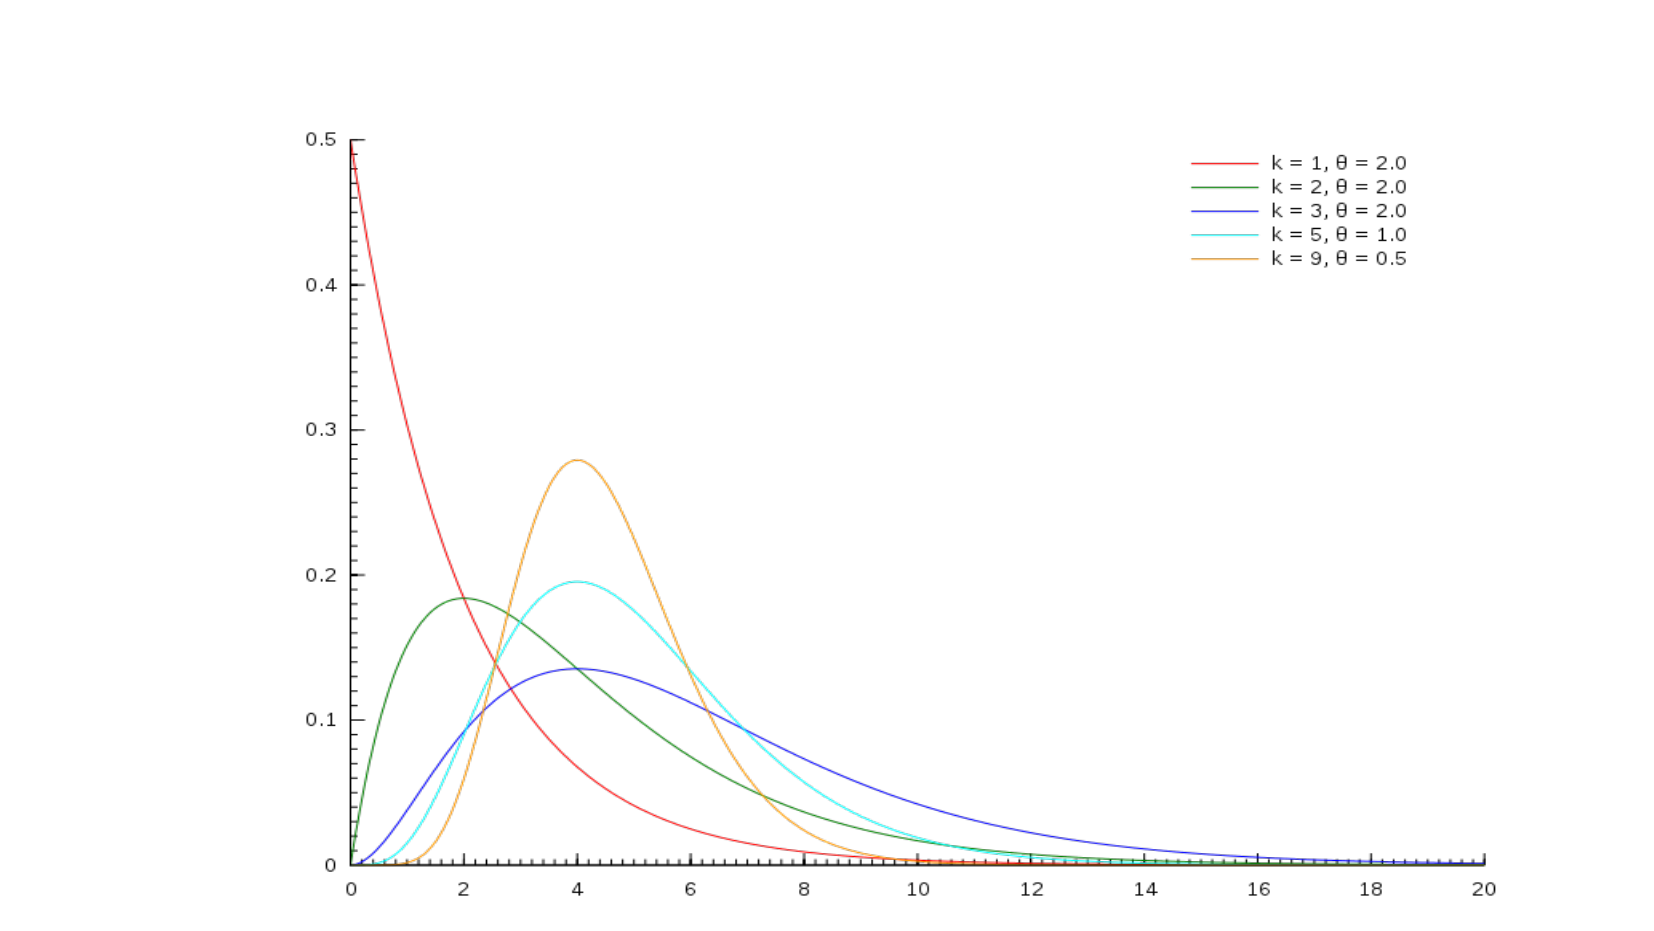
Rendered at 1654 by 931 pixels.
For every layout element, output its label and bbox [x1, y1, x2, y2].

picture [238, 117, 1518, 913]
